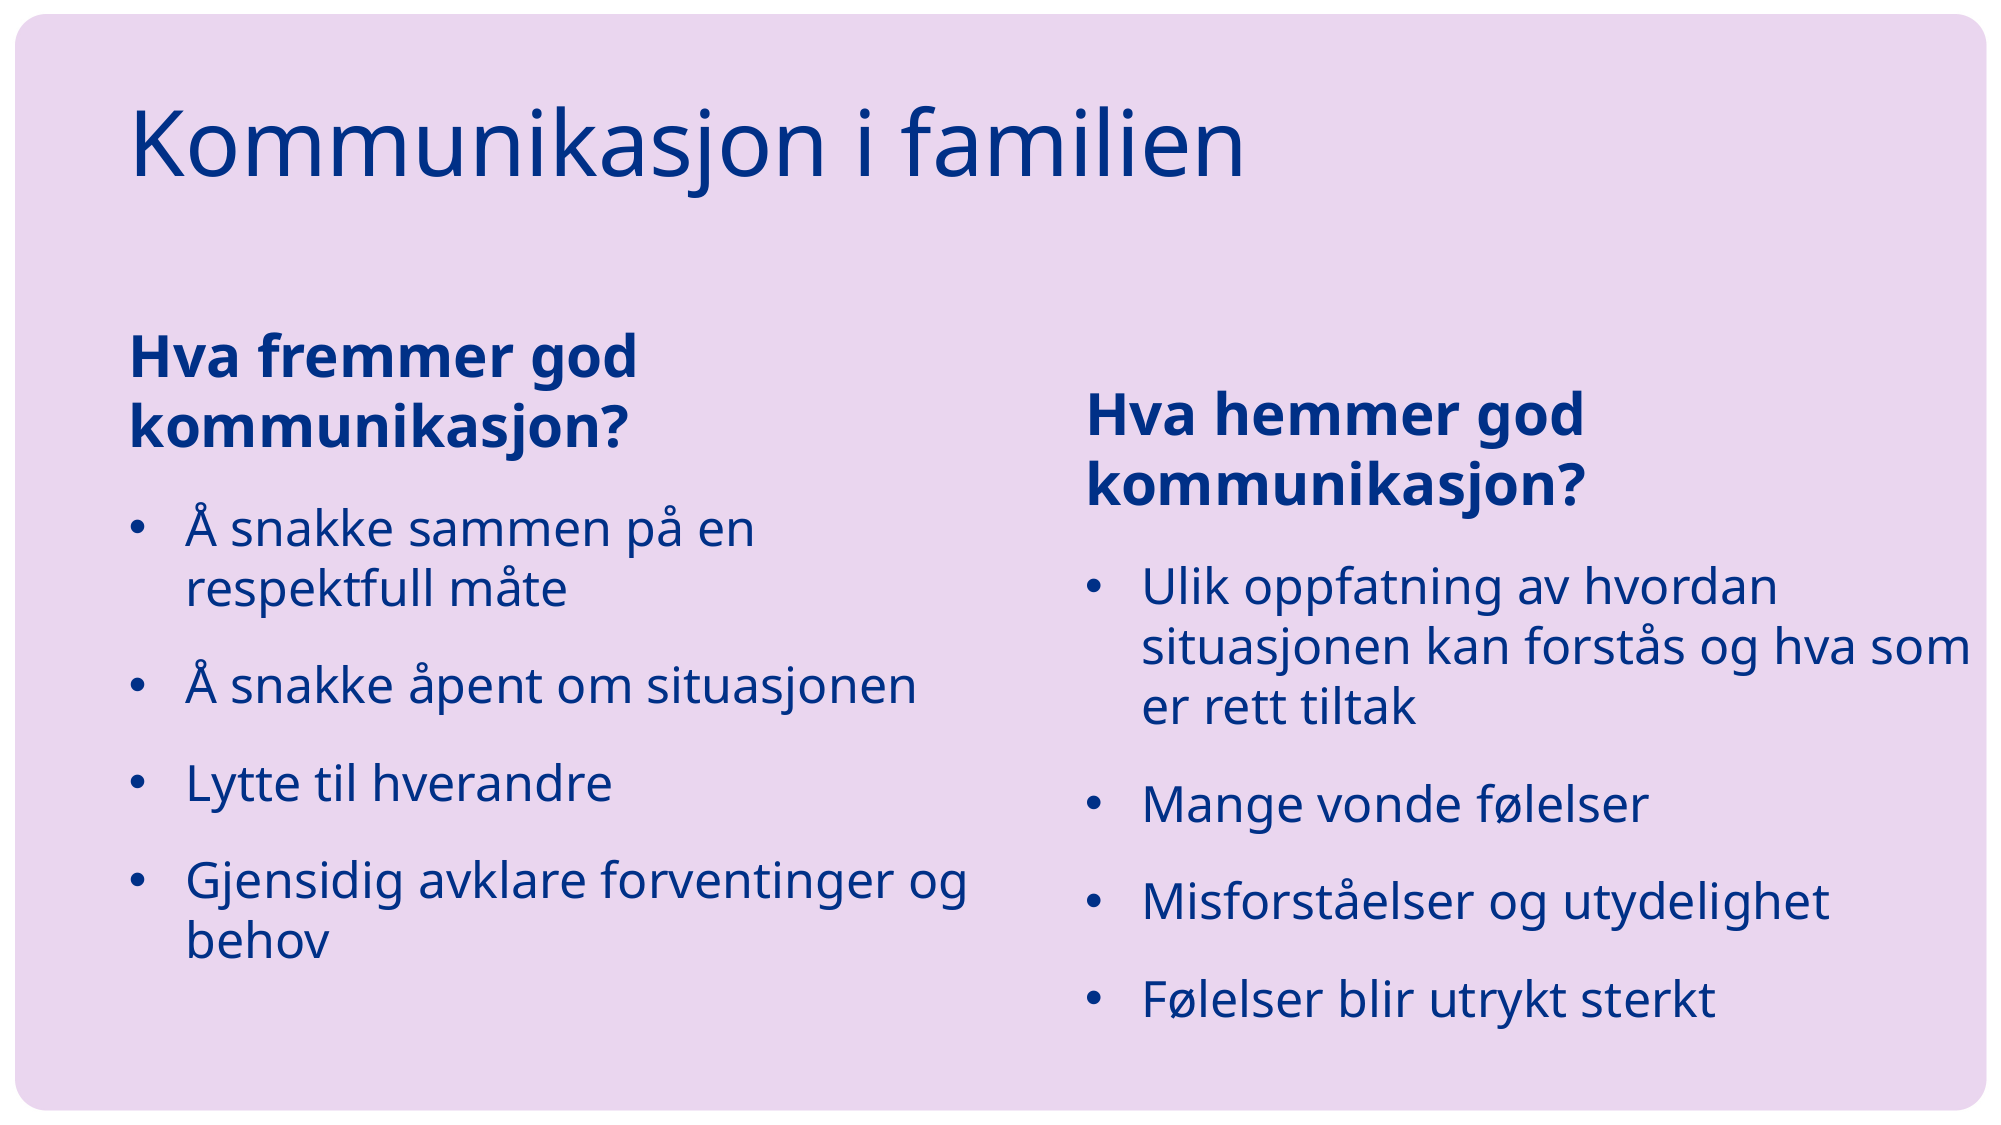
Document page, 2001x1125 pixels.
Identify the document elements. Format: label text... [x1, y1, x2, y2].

title Kommunikasjon i familien [114, 90, 1839, 206]
list Hva hemmer god kommunikasjon? Ulik oppfatning av hvordan situasjonen kan forstås og hva som er rett tiltak Mange vonde følelser Misforståelser og utydelighet Følelser blir utrykt sterkt [1070, 112, 2000, 1035]
list Hva fremmer god kommunikasjon? Å snakke sammen på en respektfull måte Å snakke åpent om situasjonen Lytte til hverandre Gjensidig avklare forventinger og behov [114, 180, 1026, 977]
picture [0, 0, 2001, 1125]
